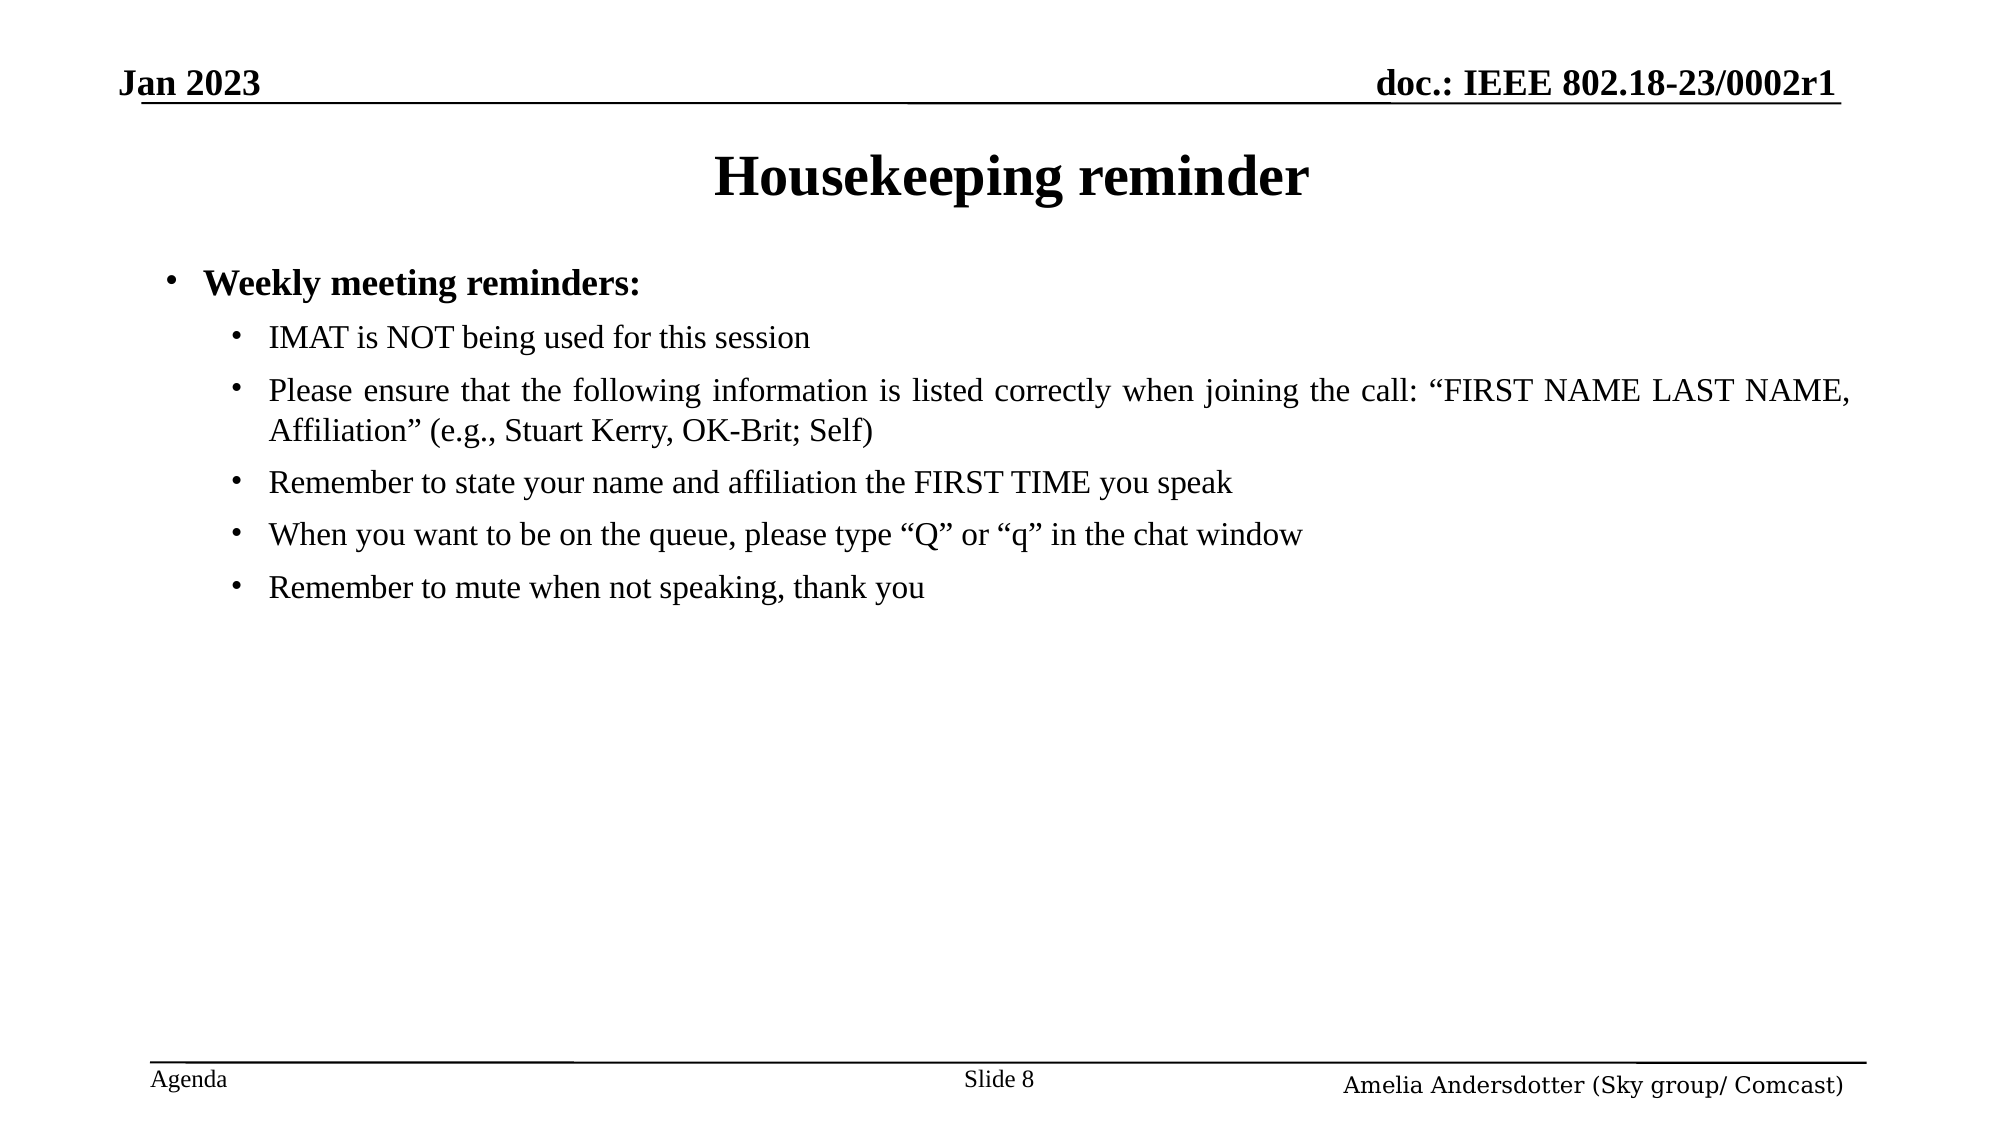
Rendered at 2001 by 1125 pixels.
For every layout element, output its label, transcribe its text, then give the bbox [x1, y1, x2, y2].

text_box Amelia Andersdotter (Sky group/ Comcast) [1299, 1062, 1860, 1104]
slide_number Slide 8 [933, 1062, 1066, 1122]
title Housekeeping reminder [162, 99, 1863, 245]
list Weekly meeting reminders: IMAT is NOT being used for this session Please ensure that the following information is listed correctly when joining the call: “FIRST NAME LAST NAME, Affiliation” (e.g., Stuart Kerry, OK-Brit; Self) Remember to state your name and affiliation the FIRST TIME you speak When you want to be on the queue, please type “Q” or “q” in the chat window Remember to mute when not speaking, thank you [150, 250, 1868, 925]
